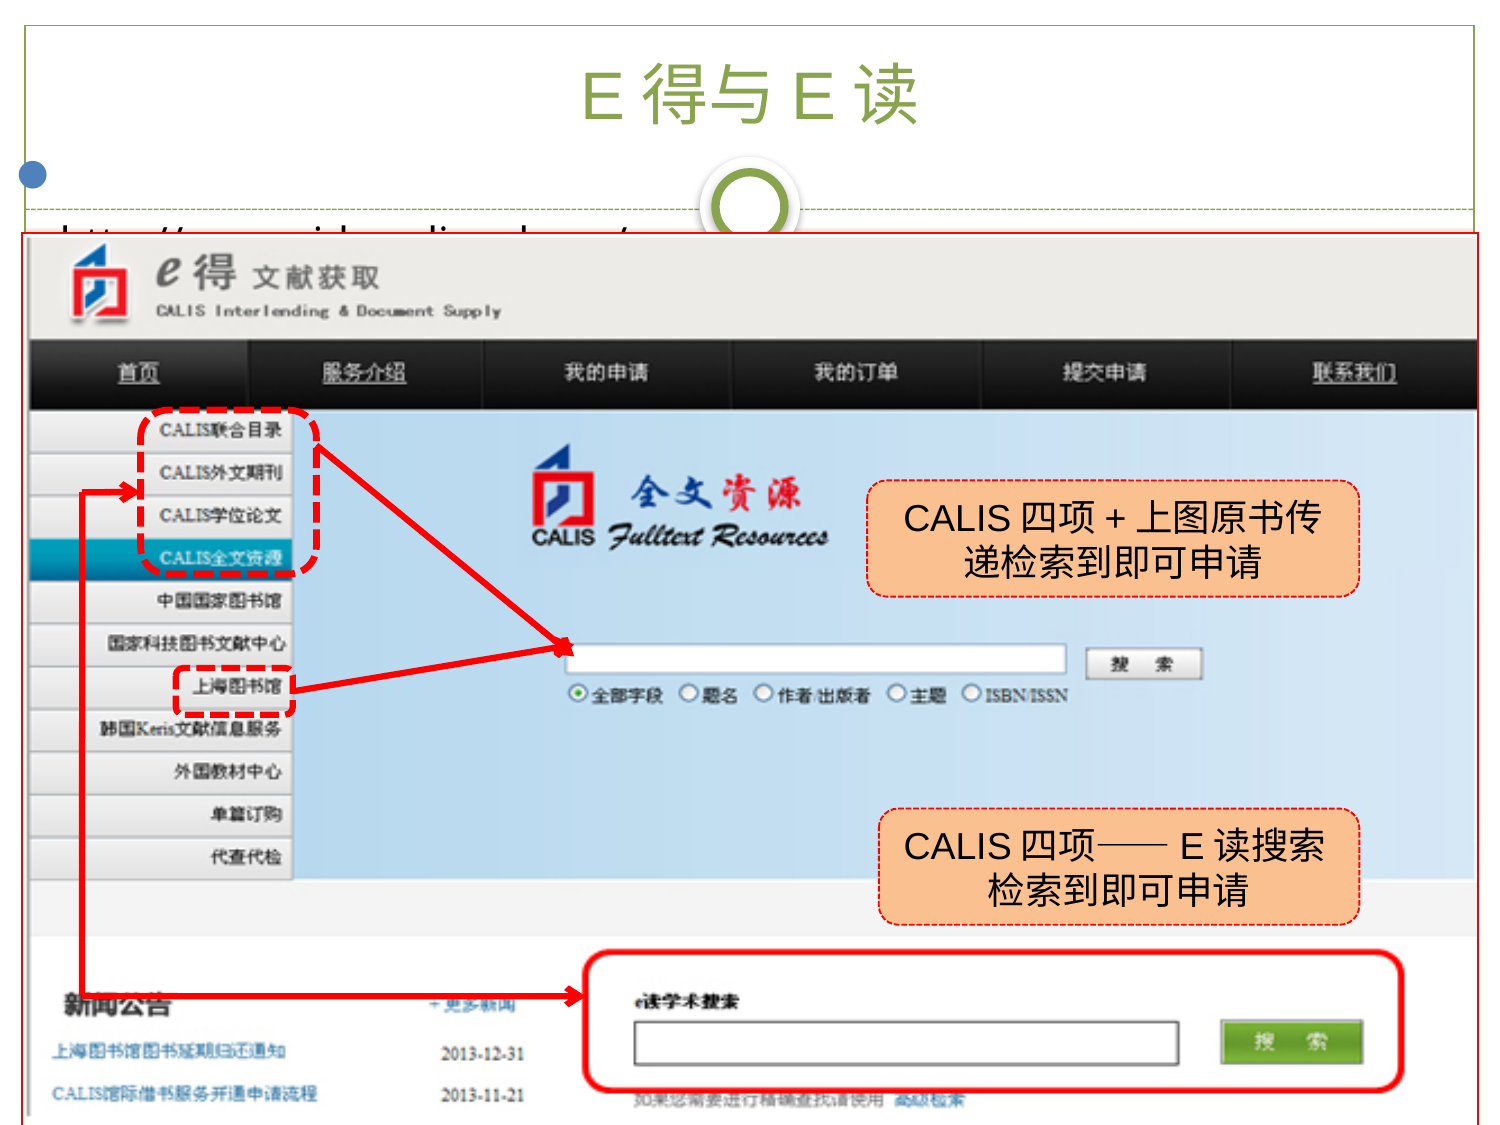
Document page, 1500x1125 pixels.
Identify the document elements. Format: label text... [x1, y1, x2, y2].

picture [23, 234, 1477, 1125]
title E得与E读 [75, 45, 1425, 140]
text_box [316, 445, 575, 642]
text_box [292, 644, 575, 692]
list http://www.yide.calis.edu.cn/ [0, 140, 1500, 1005]
